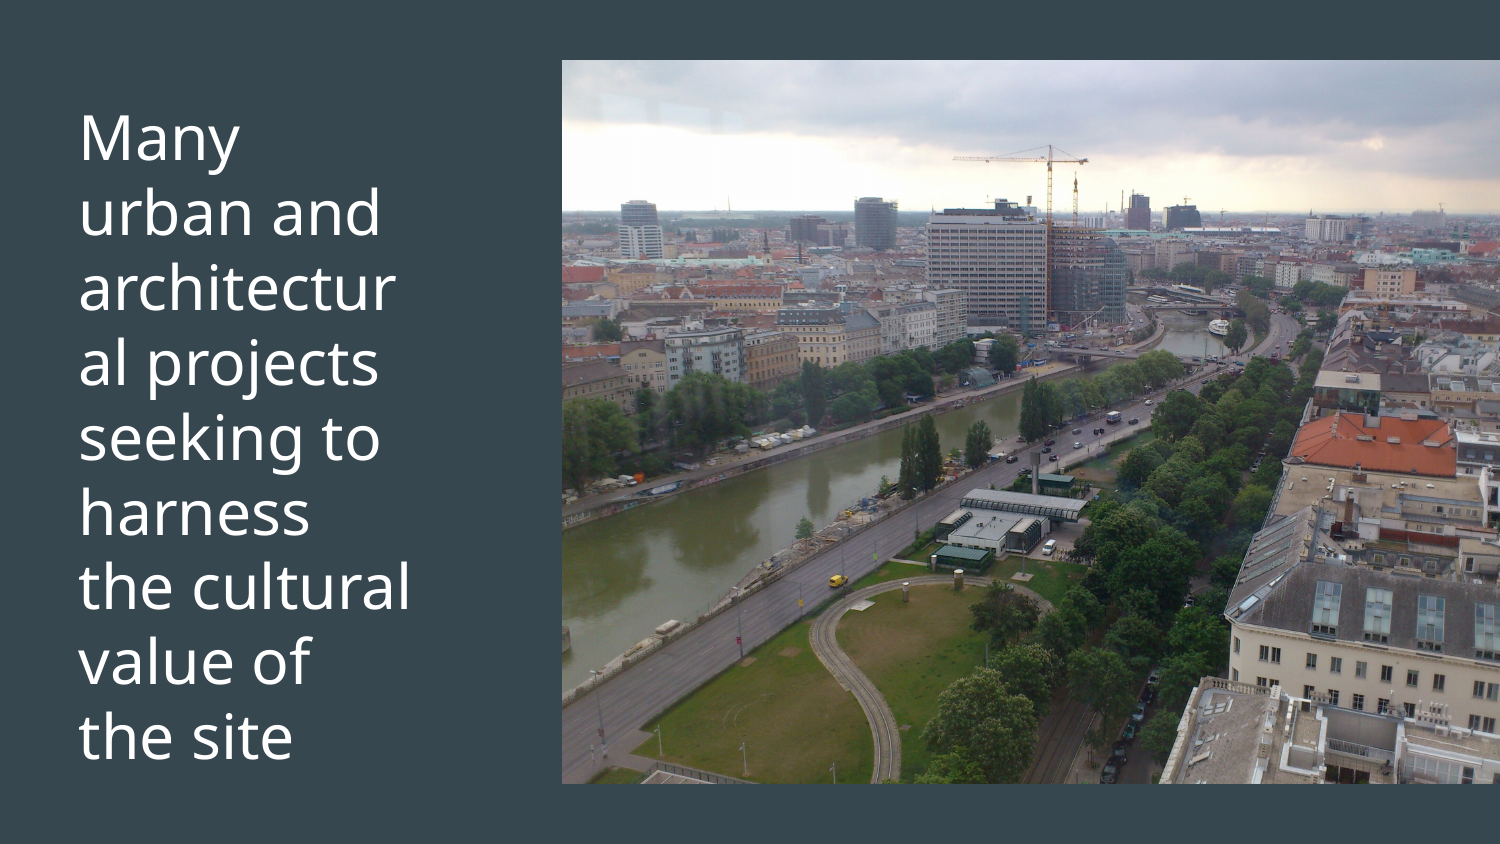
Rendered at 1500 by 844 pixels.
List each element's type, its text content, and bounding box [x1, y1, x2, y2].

title Many urban and architectural projects seeking to harness the cultural value of the site [63, 82, 434, 384]
picture [562, 60, 1500, 784]
